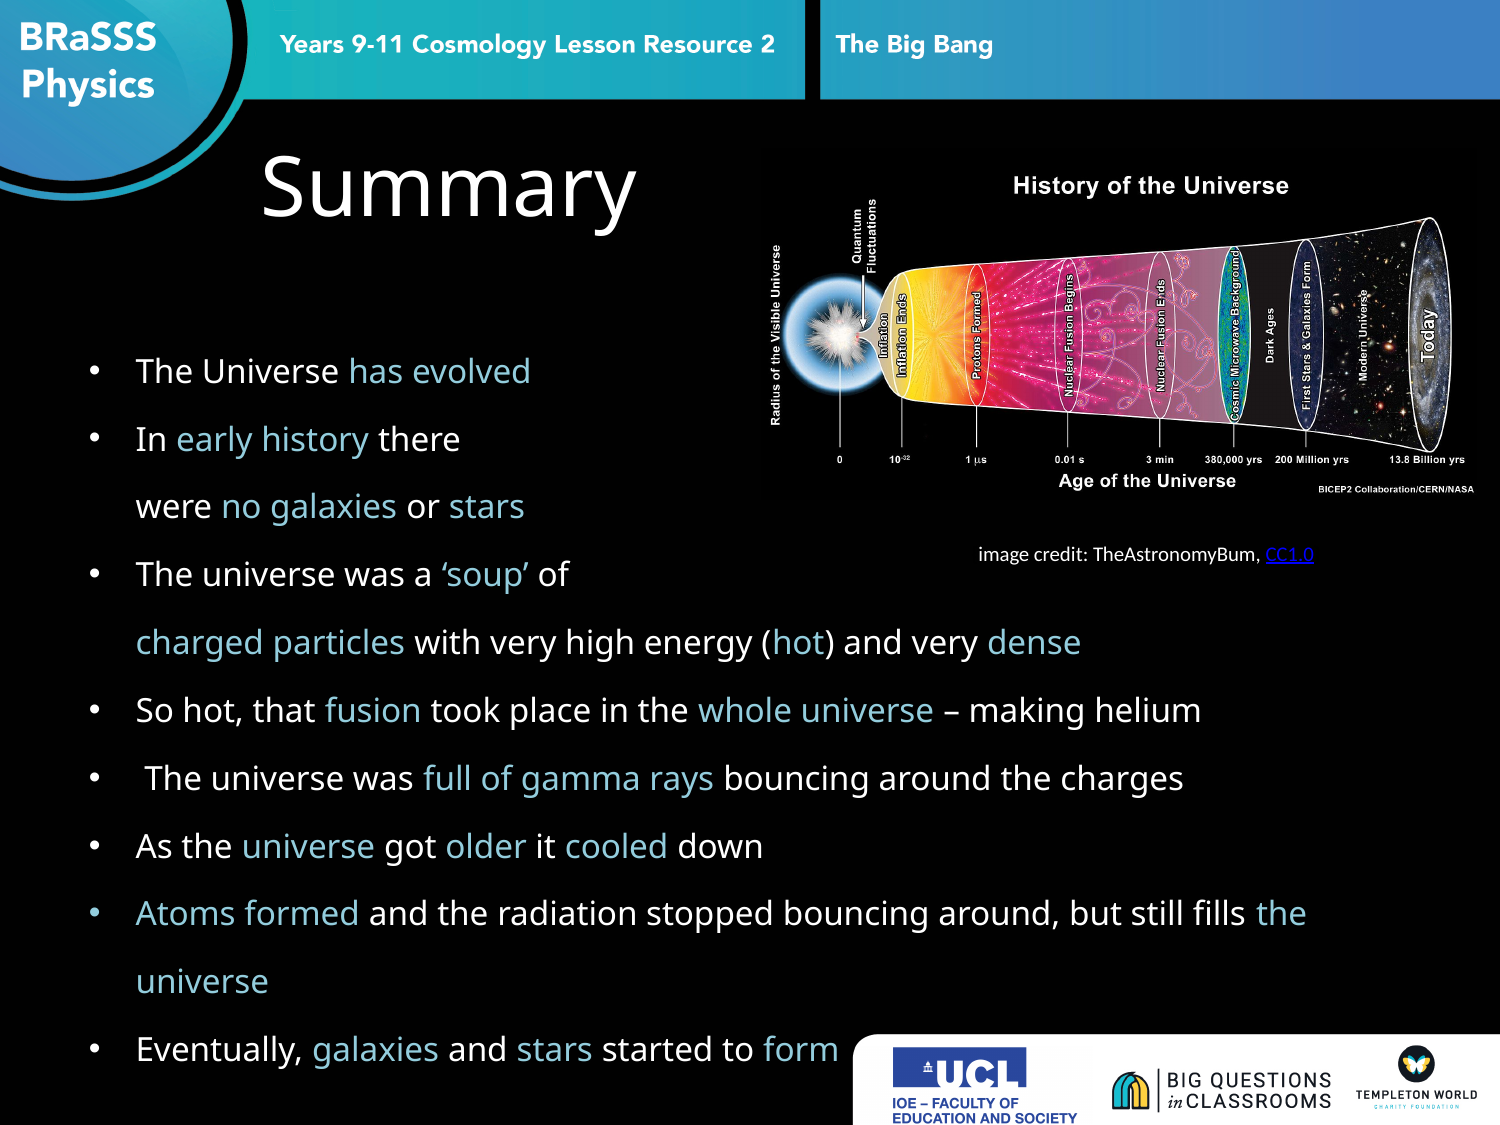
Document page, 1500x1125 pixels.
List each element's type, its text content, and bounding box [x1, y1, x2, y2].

text_box The Universe has evolved In early history there were no galaxies or stars The universe was a ‘soup’ of charged particles with very high energy (hot) and very dense So hot, that fusion took place in the whole universe – making helium The universe was full of gamma rays bouncing around the charges As the universe got older it cooled down Atoms formed and the radiation stopped bouncing around, but still fills the universe Eventually, galaxies and stars started to form [73, 314, 1459, 1111]
title Summary [245, 125, 751, 254]
picture [0, 0, 1500, 1125]
